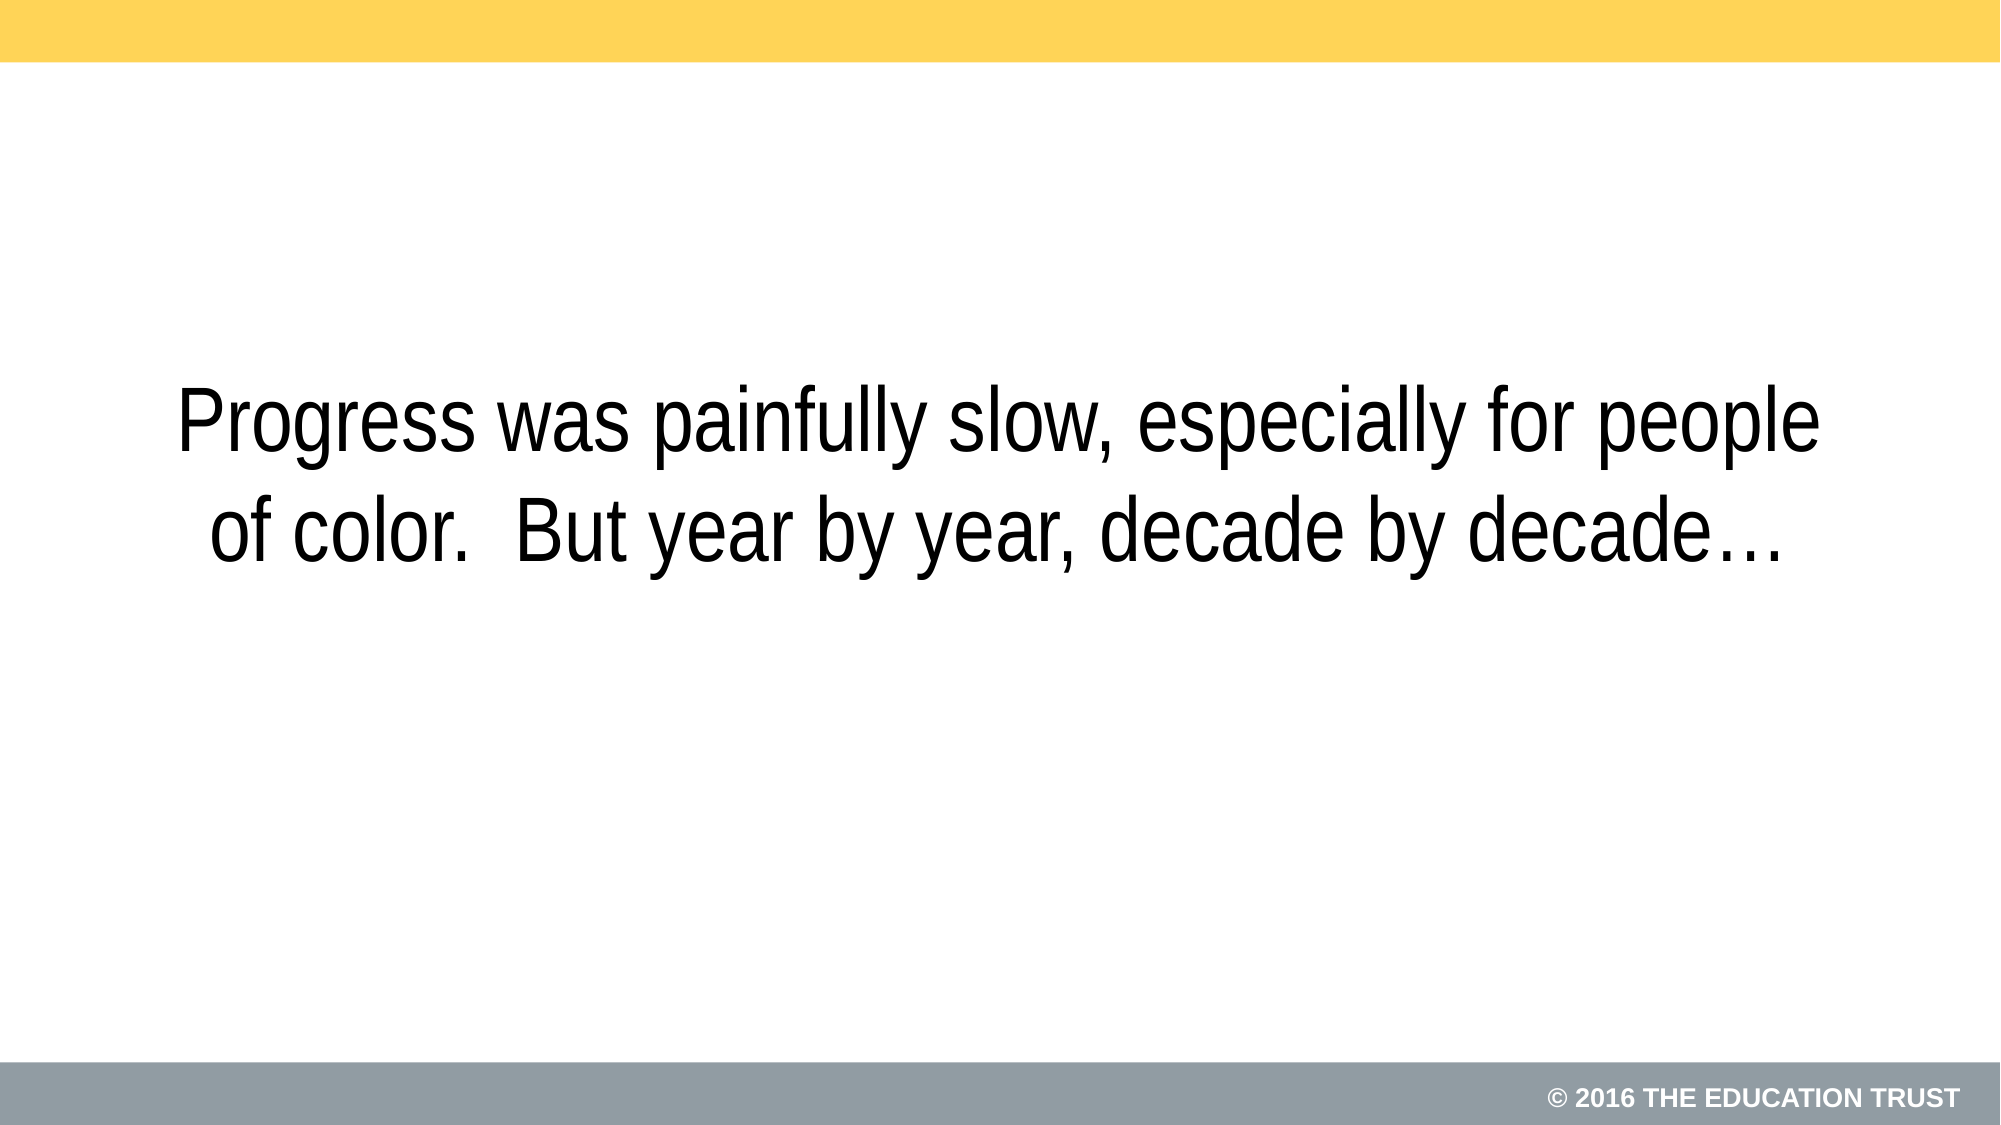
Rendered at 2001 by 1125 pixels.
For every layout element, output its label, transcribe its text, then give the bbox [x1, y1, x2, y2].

title Progress was painfully slow, especially for people of color. But year by year, decade by decade… [150, 349, 1850, 591]
